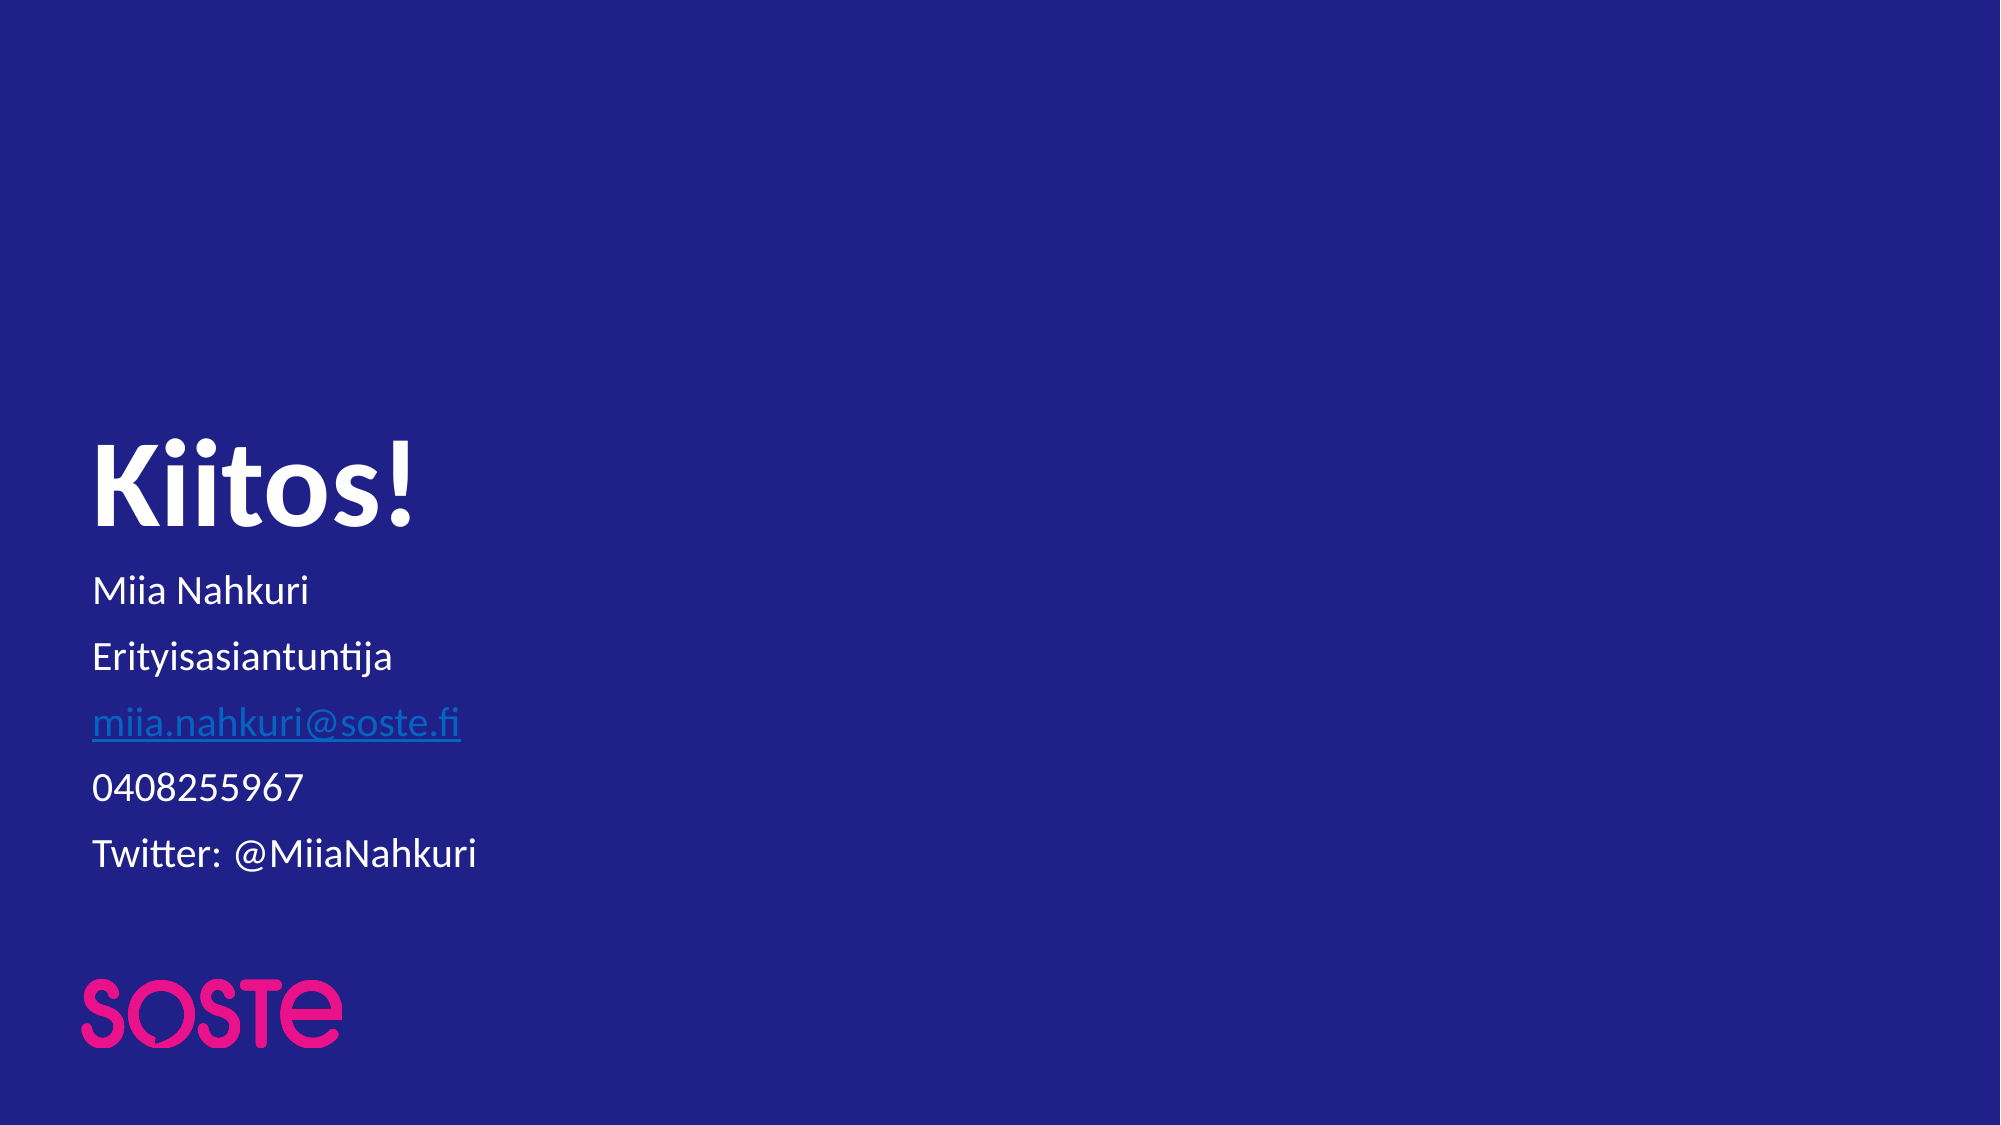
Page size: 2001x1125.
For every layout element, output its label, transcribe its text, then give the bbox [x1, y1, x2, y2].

list Miia Nahkuri Erityisasiantuntija miia.nahkuri@soste.fi 0408255967 Twitter: @MiiaNahkuri [77, 560, 1901, 737]
title Kiitos! [77, 316, 1901, 560]
